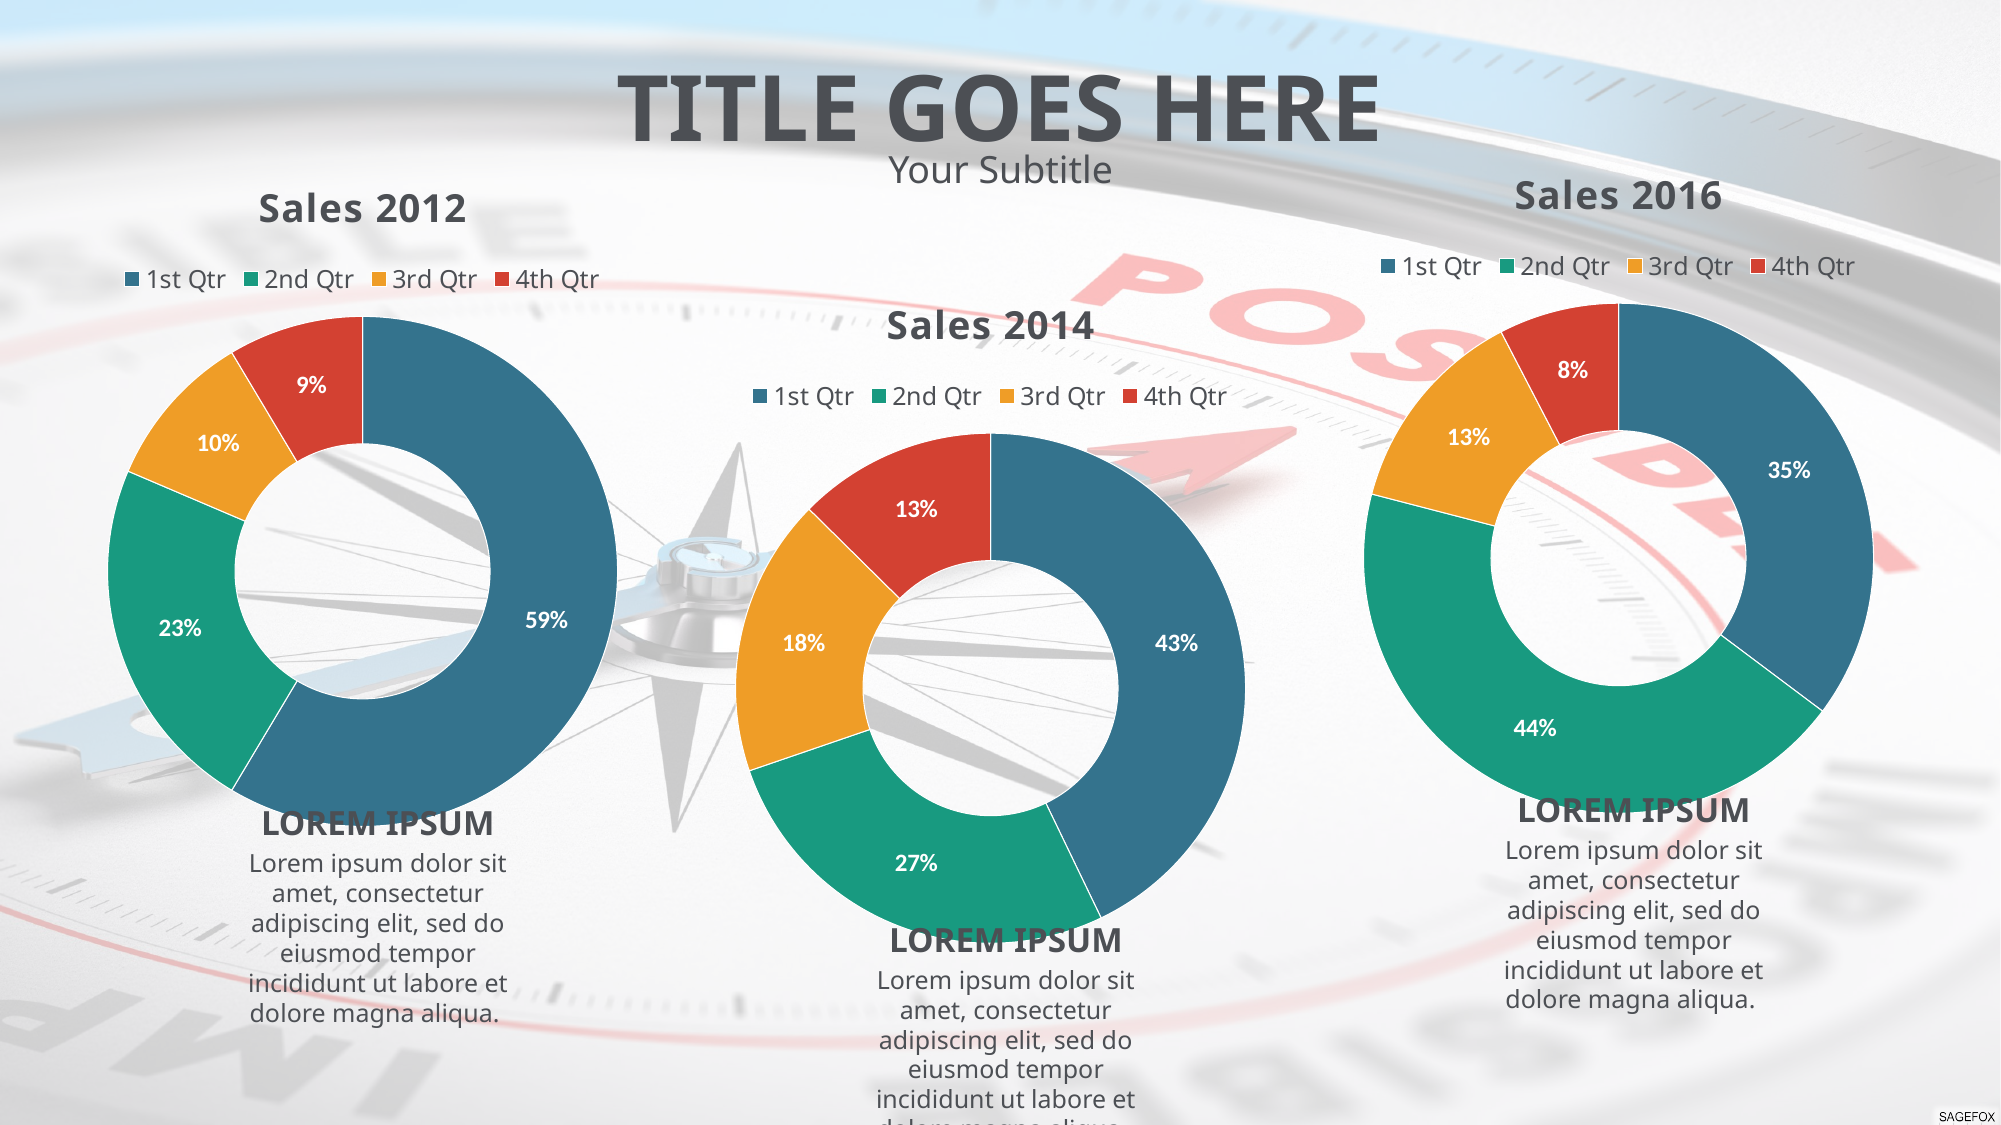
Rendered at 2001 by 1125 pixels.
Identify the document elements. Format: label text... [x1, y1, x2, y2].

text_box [548, 42, 1452, 199]
text_box LOREM IPSUM Lorem ipsum dolor sit amet, consectetur adipiscing elit, sed do eiusmod tempor incididunt ut labore et dolore magna aliqua. [835, 958, 1177, 1125]
text_box LOREM IPSUM Lorem ipsum dolor sit amet, consectetur adipiscing elit, sed do eiusmod tempor incididunt ut labore et dolore magna aliqua. [1463, 828, 1805, 1022]
text_box LOREM IPSUM Lorem ipsum dolor sit amet, consectetur adipiscing elit, sed do eiusmod tempor incididunt ut labore et dolore magna aliqua. [207, 841, 549, 1035]
picture [1936, 1111, 1997, 1125]
chart [1319, 133, 1918, 828]
chart [63, 147, 662, 841]
chart [691, 263, 1290, 958]
